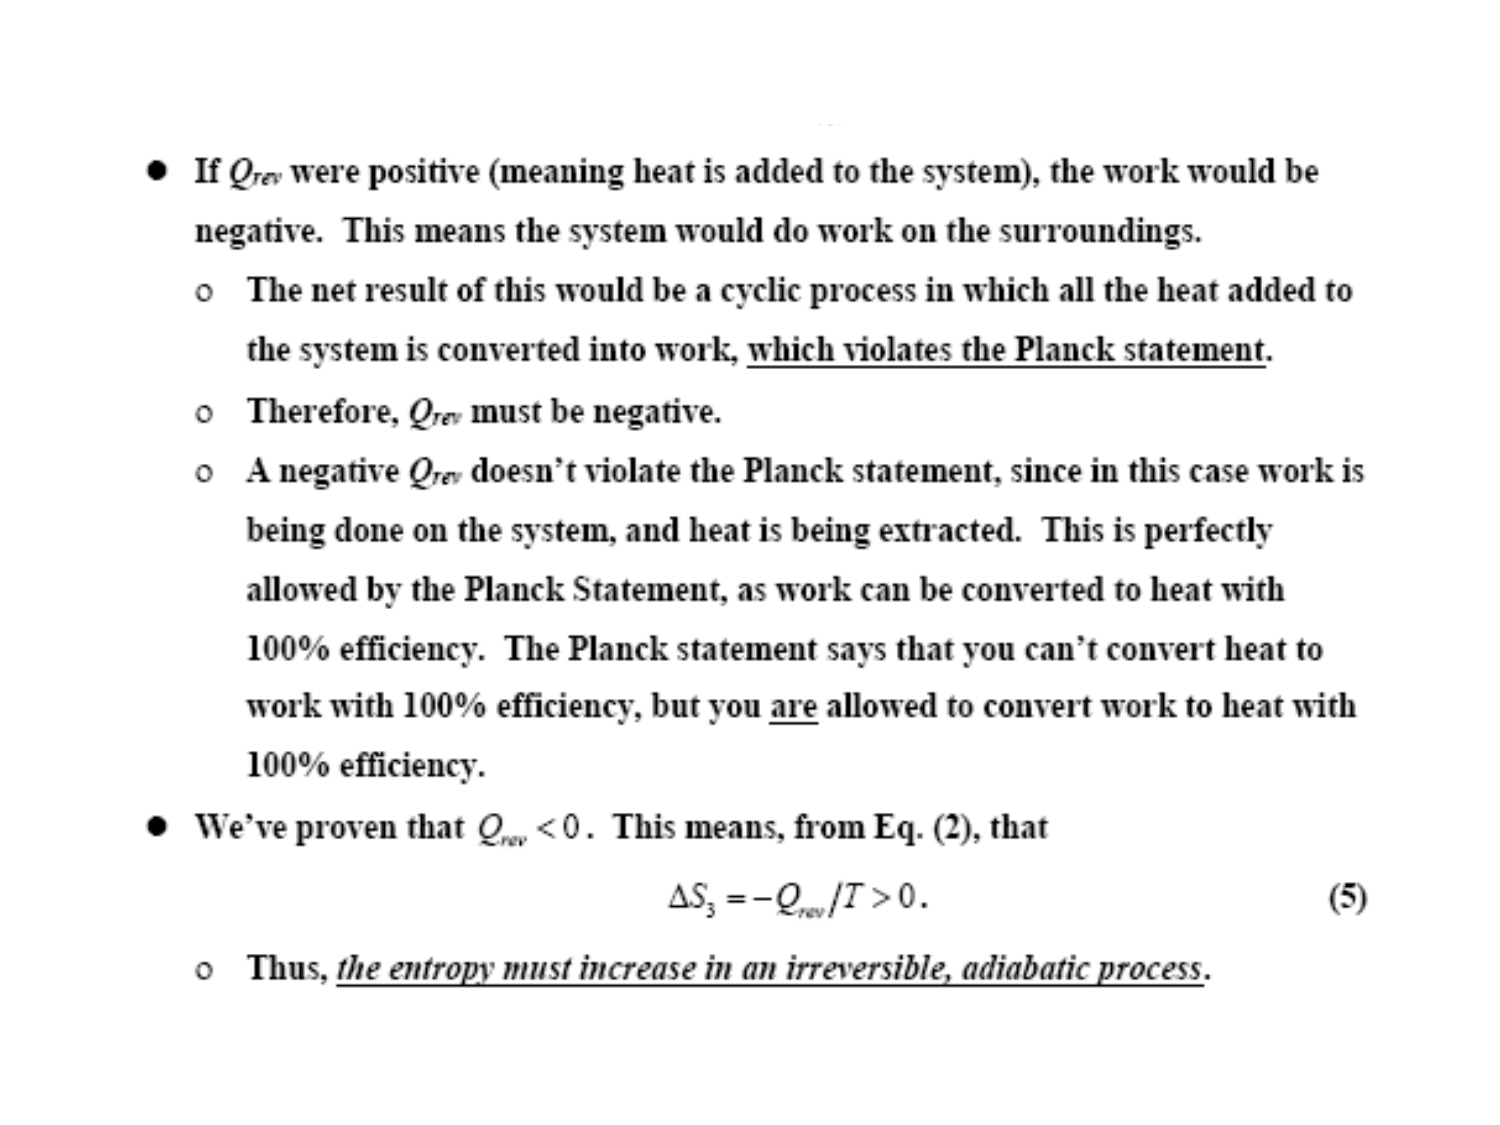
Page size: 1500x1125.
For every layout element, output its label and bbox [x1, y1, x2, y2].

picture [107, 124, 1393, 1001]
